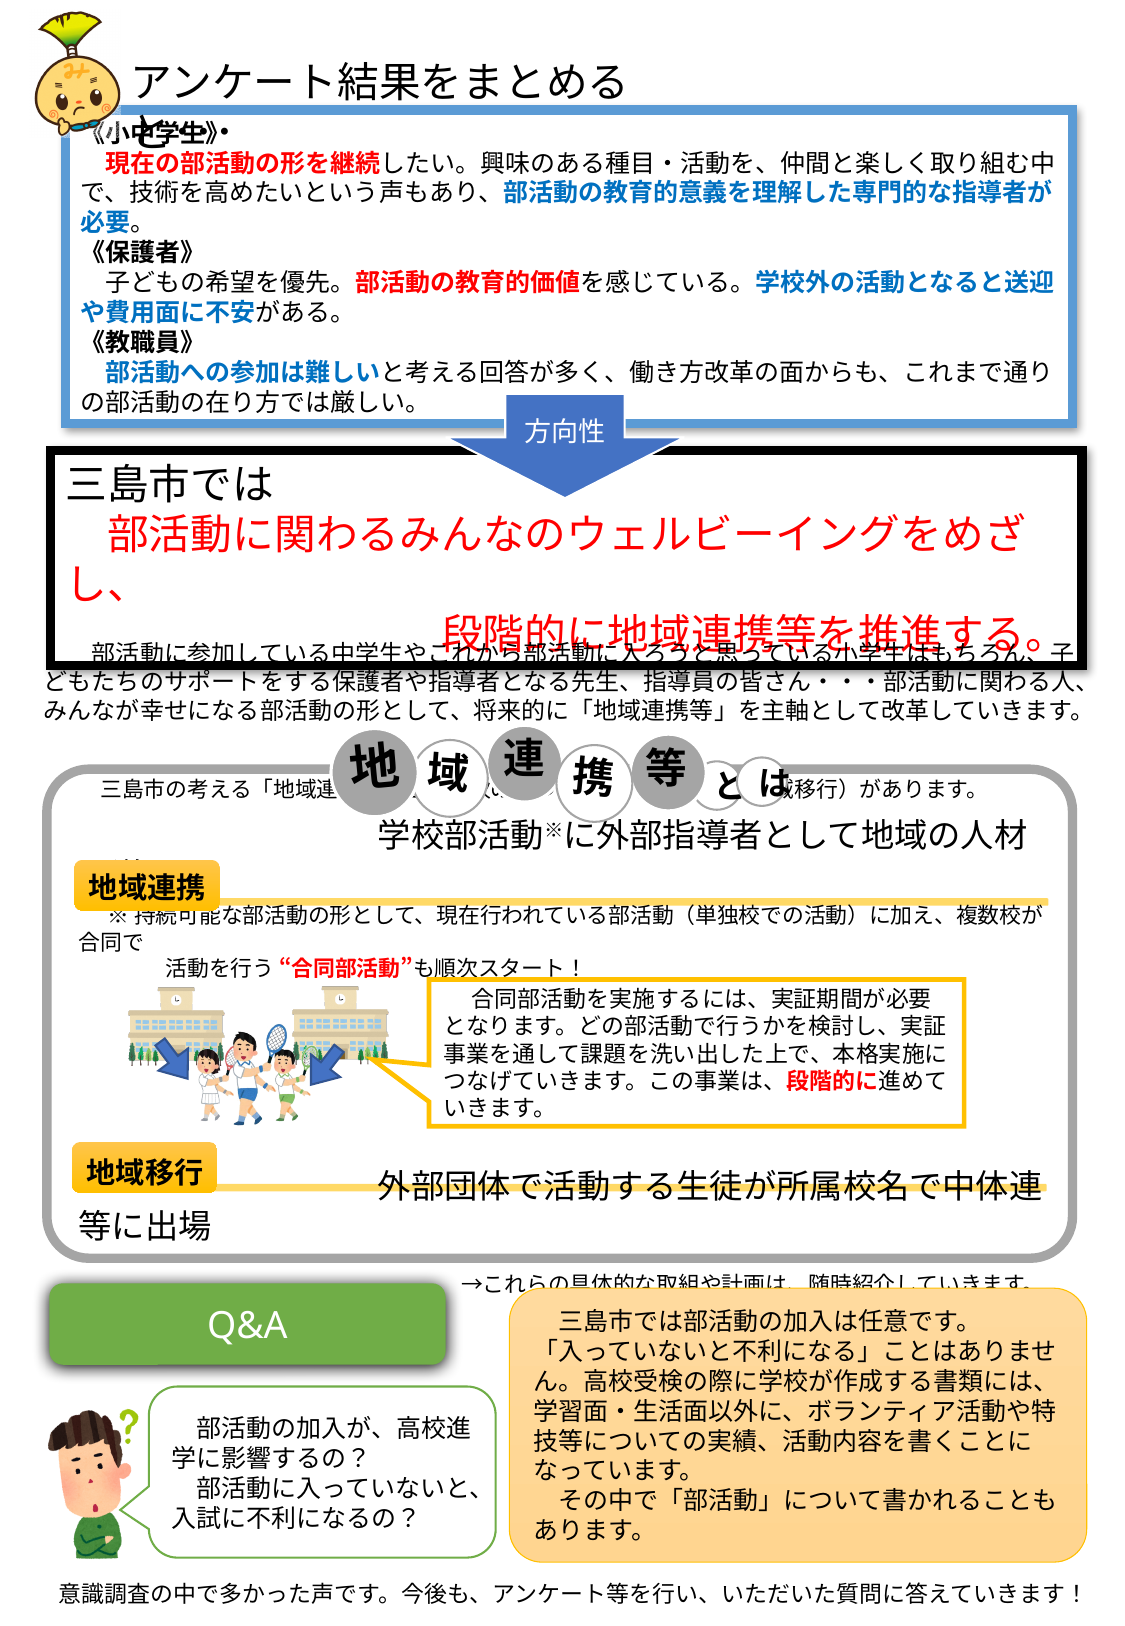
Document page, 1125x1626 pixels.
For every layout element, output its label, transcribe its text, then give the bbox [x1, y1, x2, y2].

picture [120, 963, 396, 1134]
text_box 方向性 [445, 392, 685, 500]
text_box 《小中学生》 現在の部活動の形を継続したい。興味のある種目・活動を、仲間と楽しく取り組む中で、技術を高めたいという声もあり、部活動の教育的意義を理解した専門的な指導者が必要。 《保護者》 子どもの希望を優先。部活動の教育的価値を感じている。学校外の活動となると送迎や費用面に不安がある。 《教職員》 部活動への参加は難しいと考える回答が多く、働き方改革の面からも、これまで通りの部活動の在り方では厳しい。 [64, 109, 1073, 424]
text_box アンケート結果をまとめると･･･ [115, 48, 724, 164]
picture [29, 9, 121, 138]
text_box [42, 1386, 496, 1563]
text_box [46, 798, 1073, 1259]
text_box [49, 757, 1075, 1212]
text_box 三島市では部活動の加入は任意です。 「入っていないと不利になる」ことはありません。高校受検の際に学校が作成する書類には、学習面・生活面以外に、ボランティア活動や特技等についての実績、活動内容を書くことになっています。 その中で「部活動」について書かれることもあります。 [508, 1287, 1088, 1563]
text_box Q&A [47, 1281, 448, 1367]
text_box 三島市では 部活動に関わるみんなのウェルビーイングをめざし、 段階的に地域連携等を推進する。 [50, 450, 1083, 630]
text_box 部活動に参加している中学生やこれから部活動に入ろうと思っている小学生はもちろん、子どもたちのサポートをする保護者や指導者となる先生、指導員の皆さん・・・部活動に関わる人、みんなが幸せになる部活動の形として、将来的に「地域連携等」を主軸として改革していきます。 [29, 630, 1100, 732]
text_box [330, 724, 787, 822]
text_box 意識調査の中で多かった声です。今後も、アンケート等を行い、いただいた質問に答えていきます！ [20, 1572, 1113, 1615]
